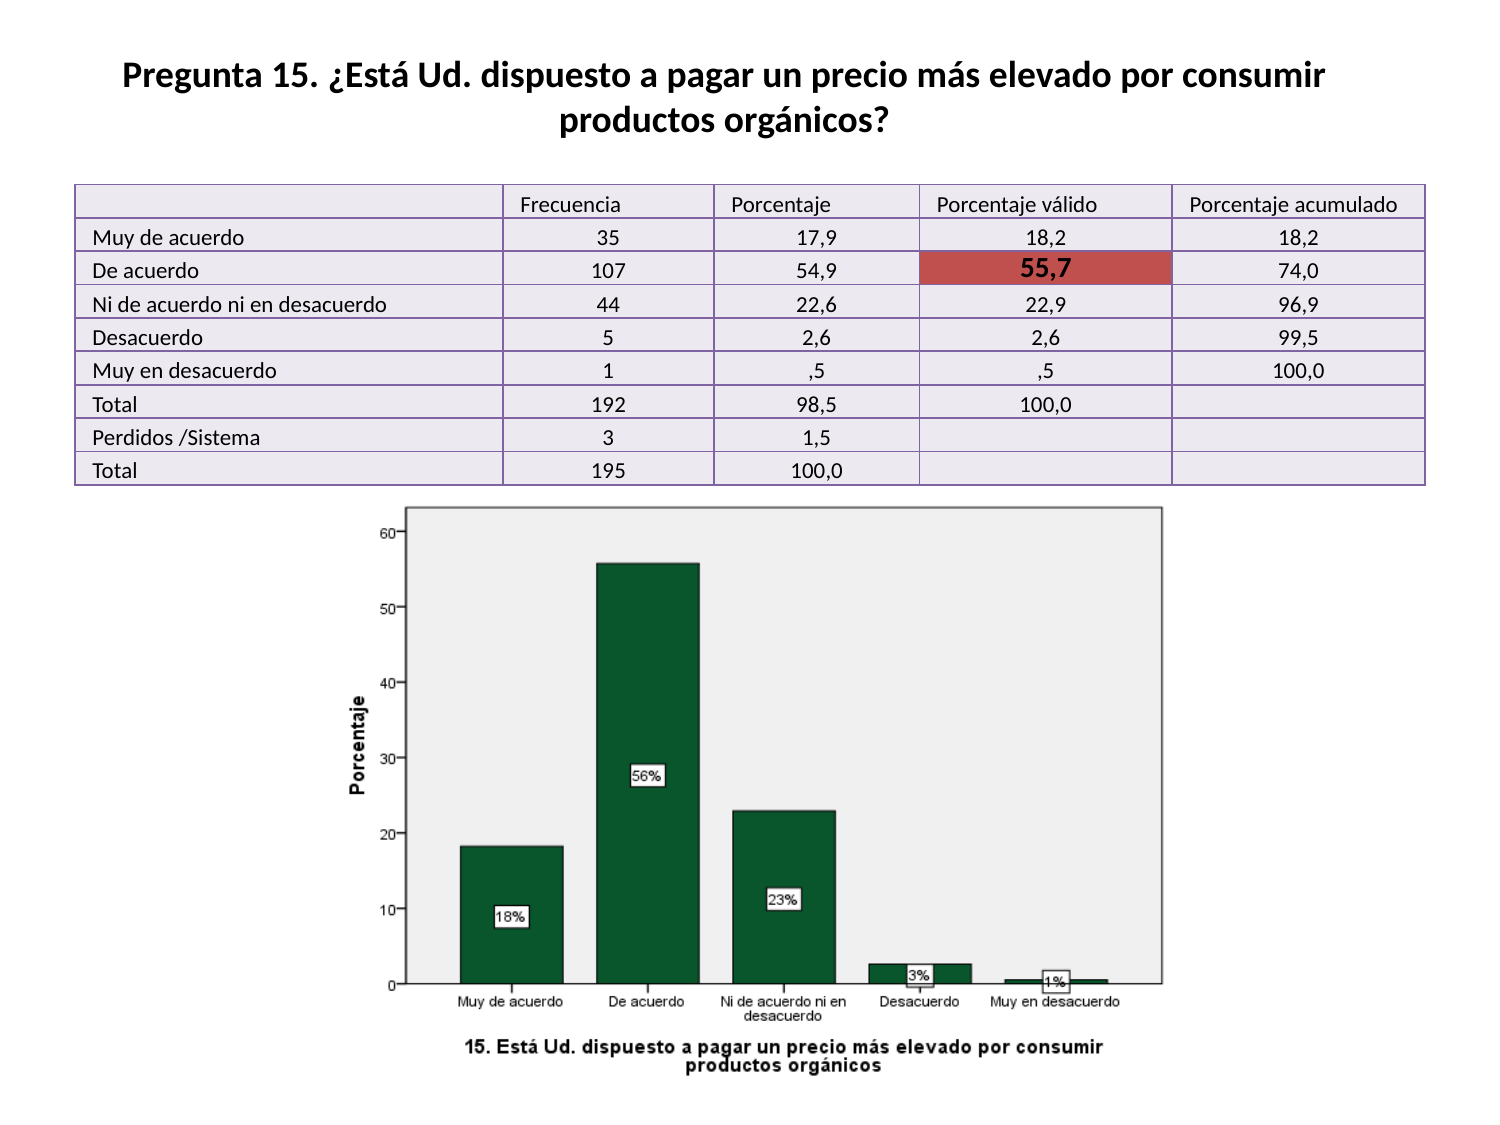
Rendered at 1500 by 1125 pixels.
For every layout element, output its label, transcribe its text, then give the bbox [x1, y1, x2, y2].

table_cell 35 [504, 219, 713, 250]
table_cell 1 [504, 352, 713, 384]
table_cell ,5 [715, 352, 919, 384]
table_cell 3 [504, 419, 713, 451]
table_cell 100,0 [920, 386, 1171, 417]
table_header Porcentaje acumulado [1173, 185, 1424, 217]
table_cell Desacuerdo [76, 319, 502, 350]
table_cell 96,9 [1173, 285, 1424, 317]
table_cell 74,0 [1173, 252, 1424, 284]
table_cell Total [76, 386, 502, 417]
table_cell Total [76, 452, 502, 484]
picture [327, 503, 1173, 1095]
table_cell 18,2 [1173, 219, 1424, 250]
table_cell [1173, 452, 1424, 484]
table_cell 22,9 [920, 285, 1171, 317]
table_cell 192 [504, 386, 713, 417]
table_header Porcentaje [715, 185, 919, 217]
table_header Porcentaje válido [920, 185, 1171, 217]
table_header [76, 185, 502, 217]
table_cell [920, 419, 1171, 451]
table_cell 44 [504, 285, 713, 317]
table_cell Perdidos /Sistema [76, 419, 502, 451]
table_cell 2,6 [920, 319, 1171, 350]
table_cell 98,5 [715, 386, 919, 417]
table_cell 107 [504, 252, 713, 284]
table_cell [1173, 419, 1424, 451]
table_cell 22,6 [715, 285, 919, 317]
table_cell Ni de acuerdo ni en desacuerdo [76, 285, 502, 317]
table_cell 100,0 [715, 452, 919, 484]
table_cell 1,5 [715, 419, 919, 451]
table_cell Muy de acuerdo [76, 219, 502, 250]
table_header Frecuencia [504, 185, 713, 217]
table_cell 18,2 [920, 219, 1171, 250]
table_cell 100,0 [1173, 352, 1424, 384]
table_cell 99,5 [1173, 319, 1424, 350]
table_cell 55,7 [920, 252, 1171, 284]
table_cell 195 [504, 452, 713, 484]
table_cell ,5 [920, 352, 1171, 384]
table_cell 2,6 [715, 319, 919, 350]
table_cell Muy en desacuerdo [76, 352, 502, 384]
table_cell 54,9 [715, 252, 919, 284]
table_cell De acuerdo [76, 252, 502, 284]
table_cell [1173, 386, 1424, 417]
table_cell 17,9 [715, 219, 919, 250]
table_cell [920, 452, 1171, 484]
table_cell 5 [504, 319, 713, 350]
text_box Pregunta 15. ¿Está Ud. dispuesto a pagar un precio más elevado por consumir productos orgánicos? [33, 42, 1416, 148]
